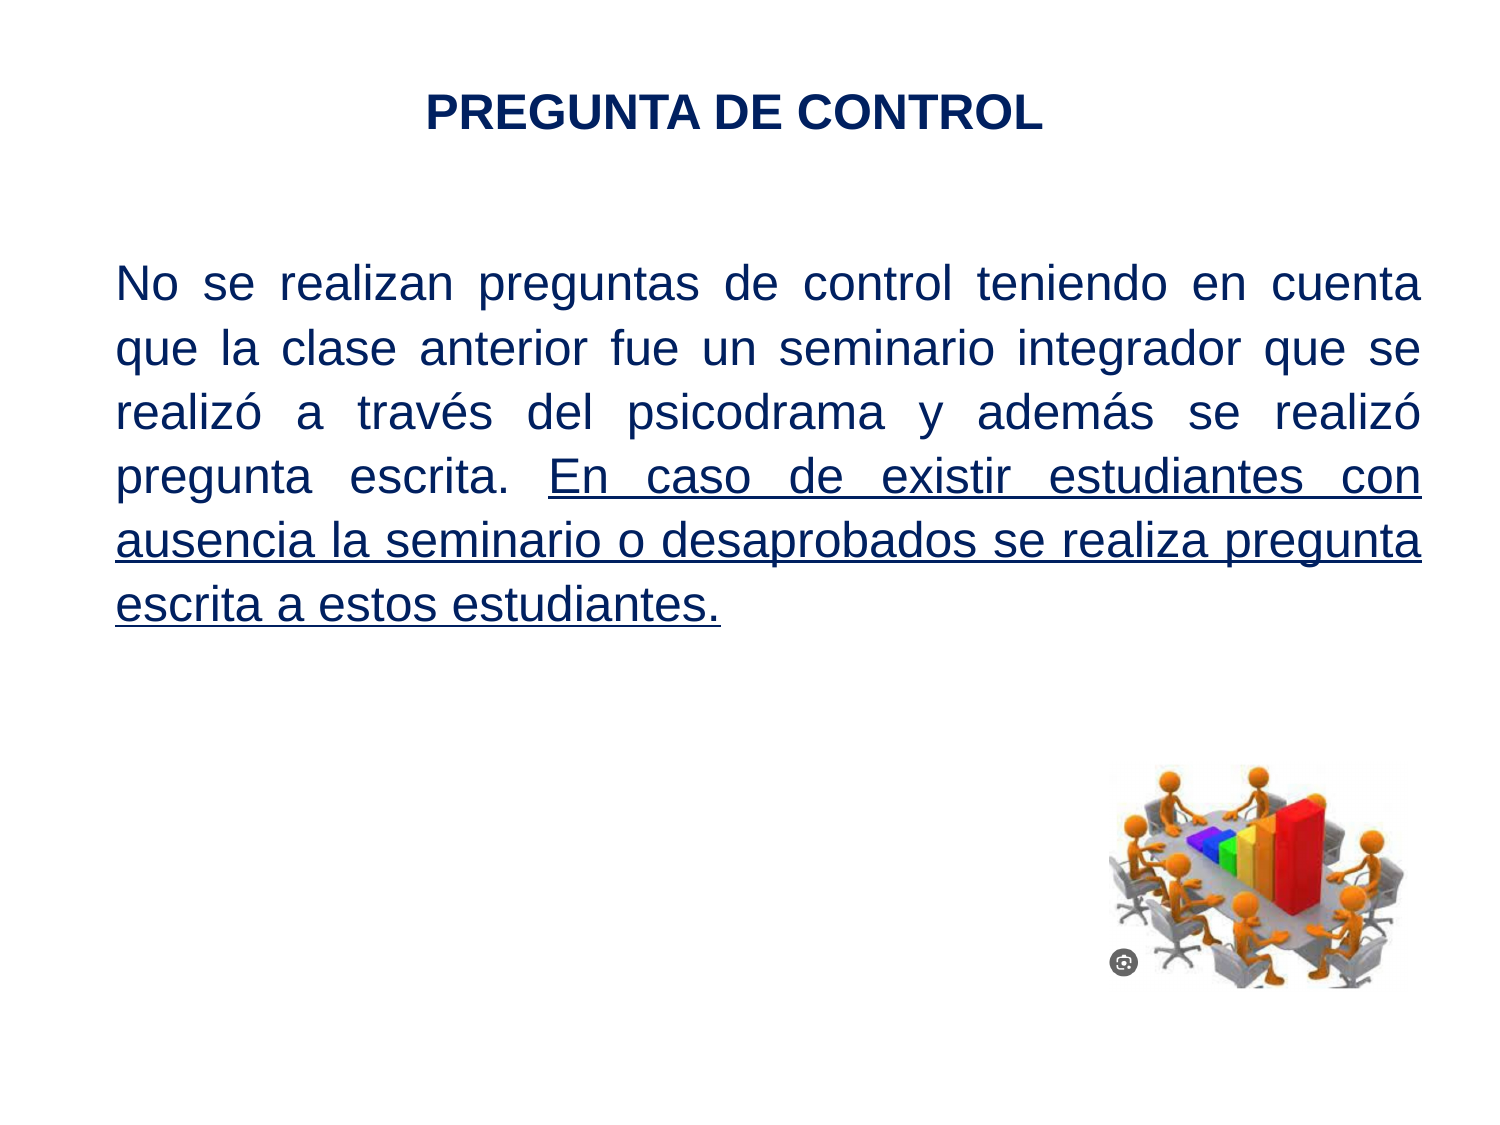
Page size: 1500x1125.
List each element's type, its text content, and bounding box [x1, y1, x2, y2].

text_box No se realizan preguntas de control teniendo en cuenta que la clase anterior fue un seminario integrador que se realizó a través del psicodrama y además se realizó pregunta escrita. En caso de existir estudiantes con ausencia la seminario o desaprobados se realiza pregunta escrita a estos estudiantes. [100, 239, 1437, 640]
picture [1109, 761, 1408, 992]
text_box PREGUNTA DE CONTROL [185, 72, 1285, 148]
